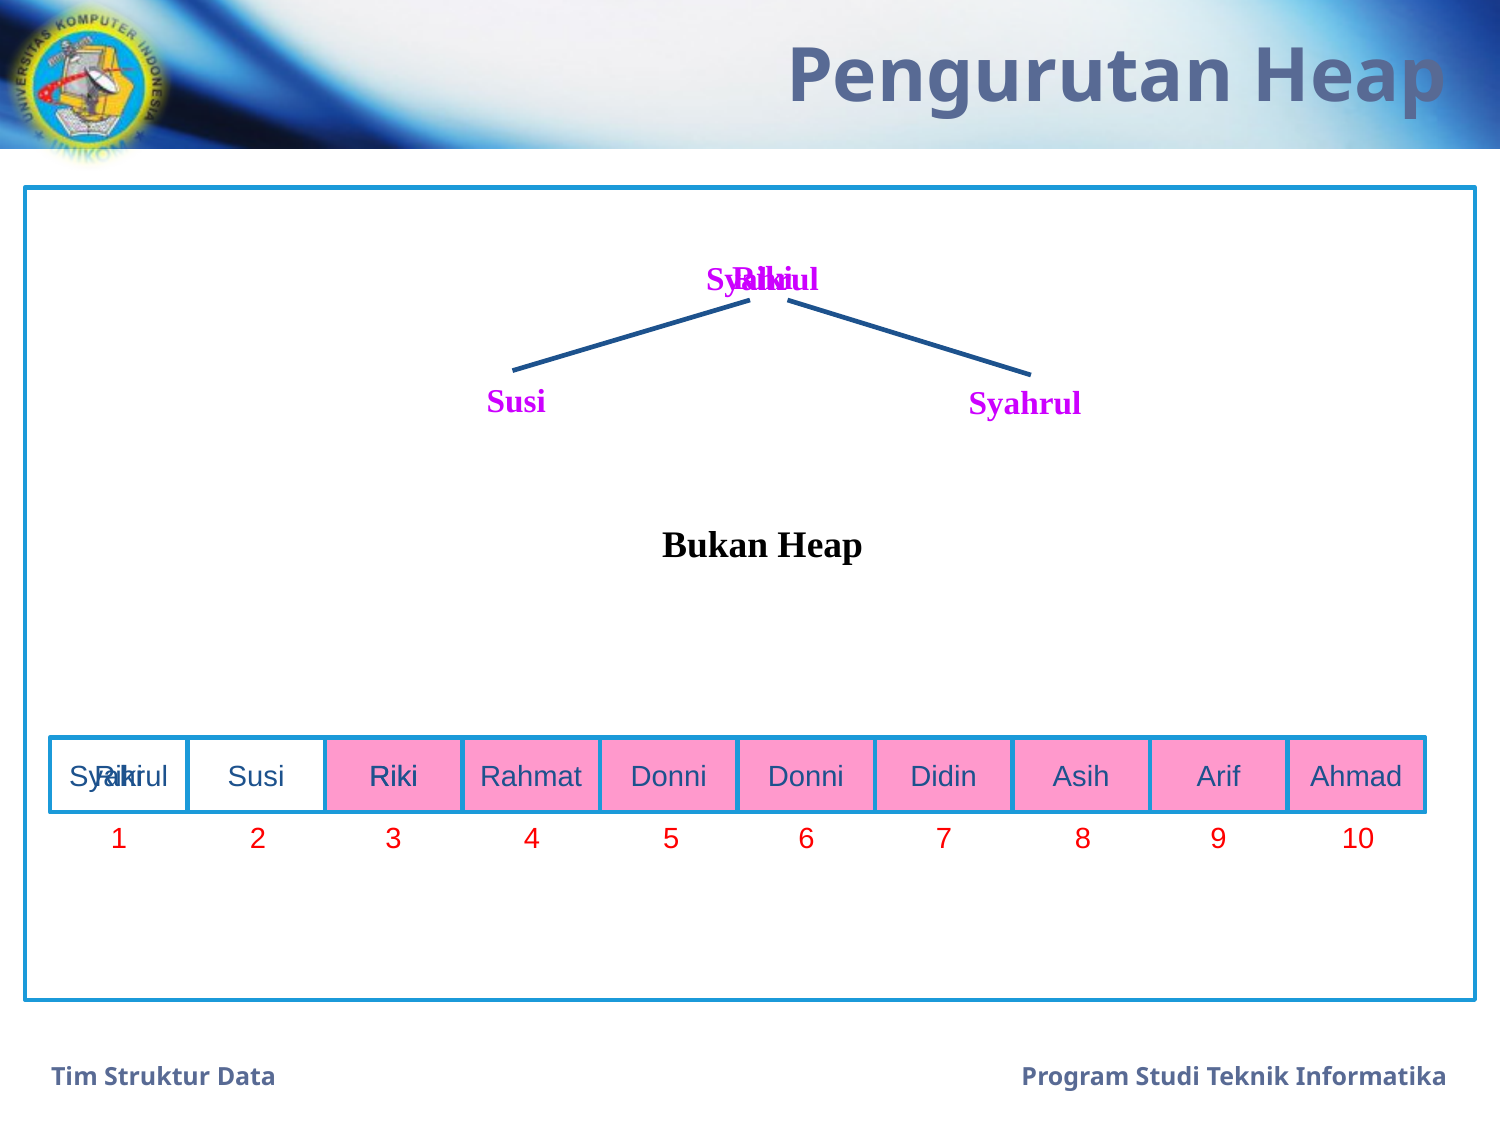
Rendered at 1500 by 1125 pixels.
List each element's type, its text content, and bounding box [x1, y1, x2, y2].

picture [0, 0, 1500, 176]
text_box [512, 299, 751, 371]
text_box Bukan Heap [624, 512, 900, 573]
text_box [787, 299, 1032, 376]
text_box Program Studi Teknik Informatika [912, 1052, 1463, 1125]
title Pengurutan Heap [185, 24, 1463, 118]
text_box Syahrul [687, 249, 838, 305]
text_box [49, 737, 1426, 864]
text_box Syahrul [949, 373, 1100, 429]
text_box Susi [441, 371, 592, 427]
text_box Tim Struktur Data [36, 1052, 488, 1105]
text_box [23, 185, 1477, 1002]
